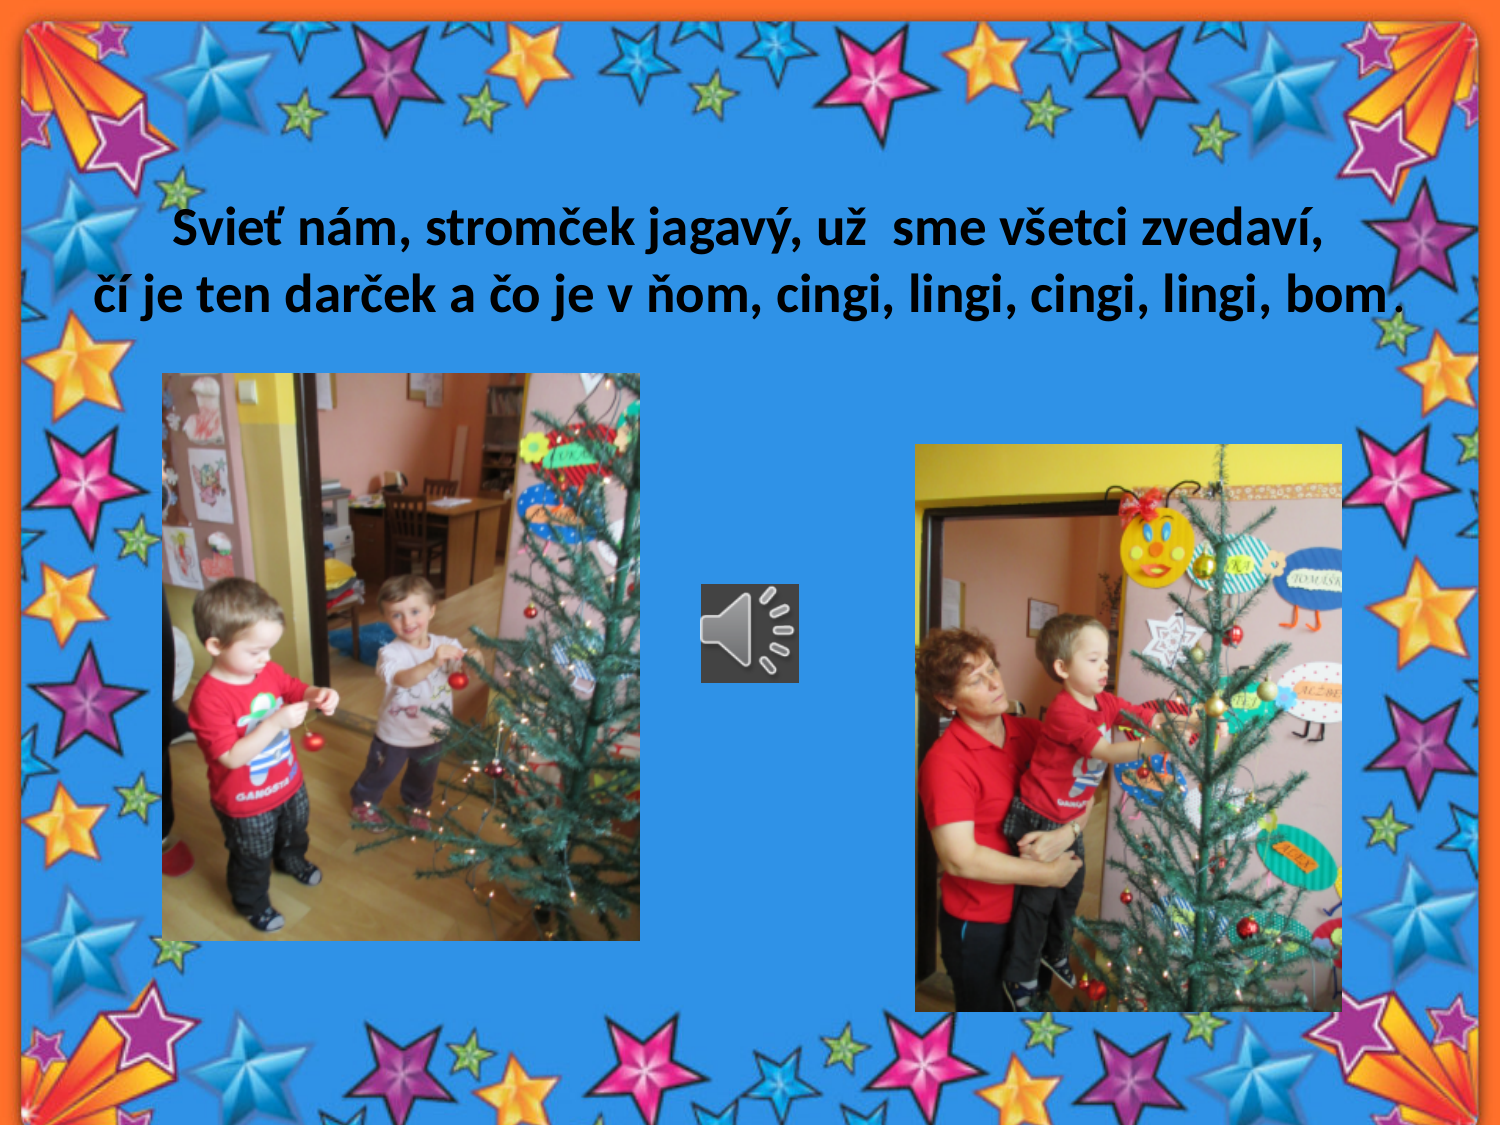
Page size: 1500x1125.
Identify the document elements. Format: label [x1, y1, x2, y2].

picture [0, 0, 1500, 1125]
list [699, 583, 801, 684]
